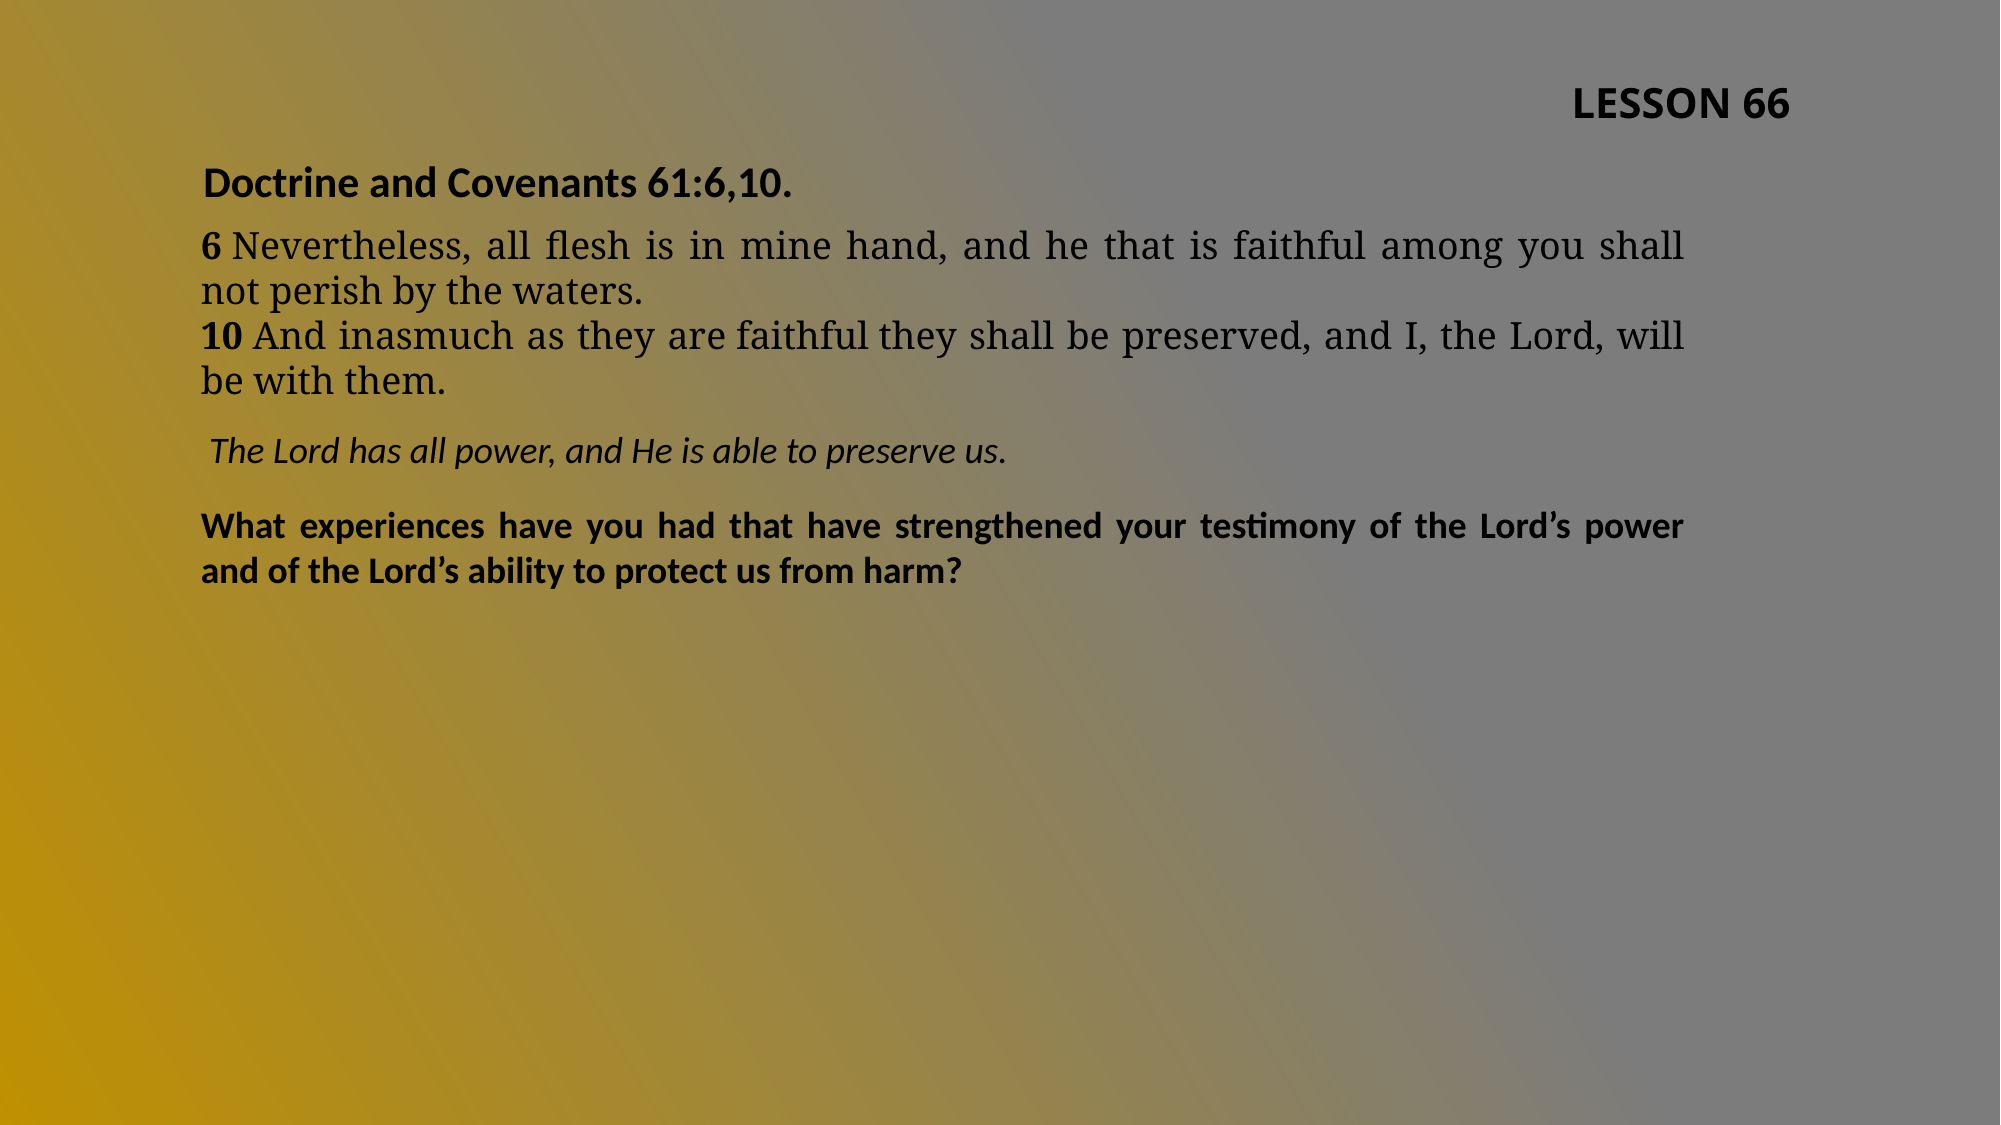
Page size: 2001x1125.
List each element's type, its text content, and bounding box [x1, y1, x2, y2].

text_box LESSON 66 [1556, 68, 1814, 147]
text_box Doctrine and Covenants 61:6,10. [188, 146, 810, 214]
text_box What experiences have you had that have strengthened your testimony of the Lord’s power and of the Lord’s ability to protect us from harm? [186, 494, 1701, 599]
text_box The Lord has all power, and He is able to preserve us. [194, 418, 1033, 479]
text_box 6 Nevertheless, all flesh is in mine hand, and he that is faithful among you shall not perish by the waters. 10 And inasmuch as they are faithful they shall be preserved, and I, the Lord, will be with them. [186, 214, 1701, 409]
